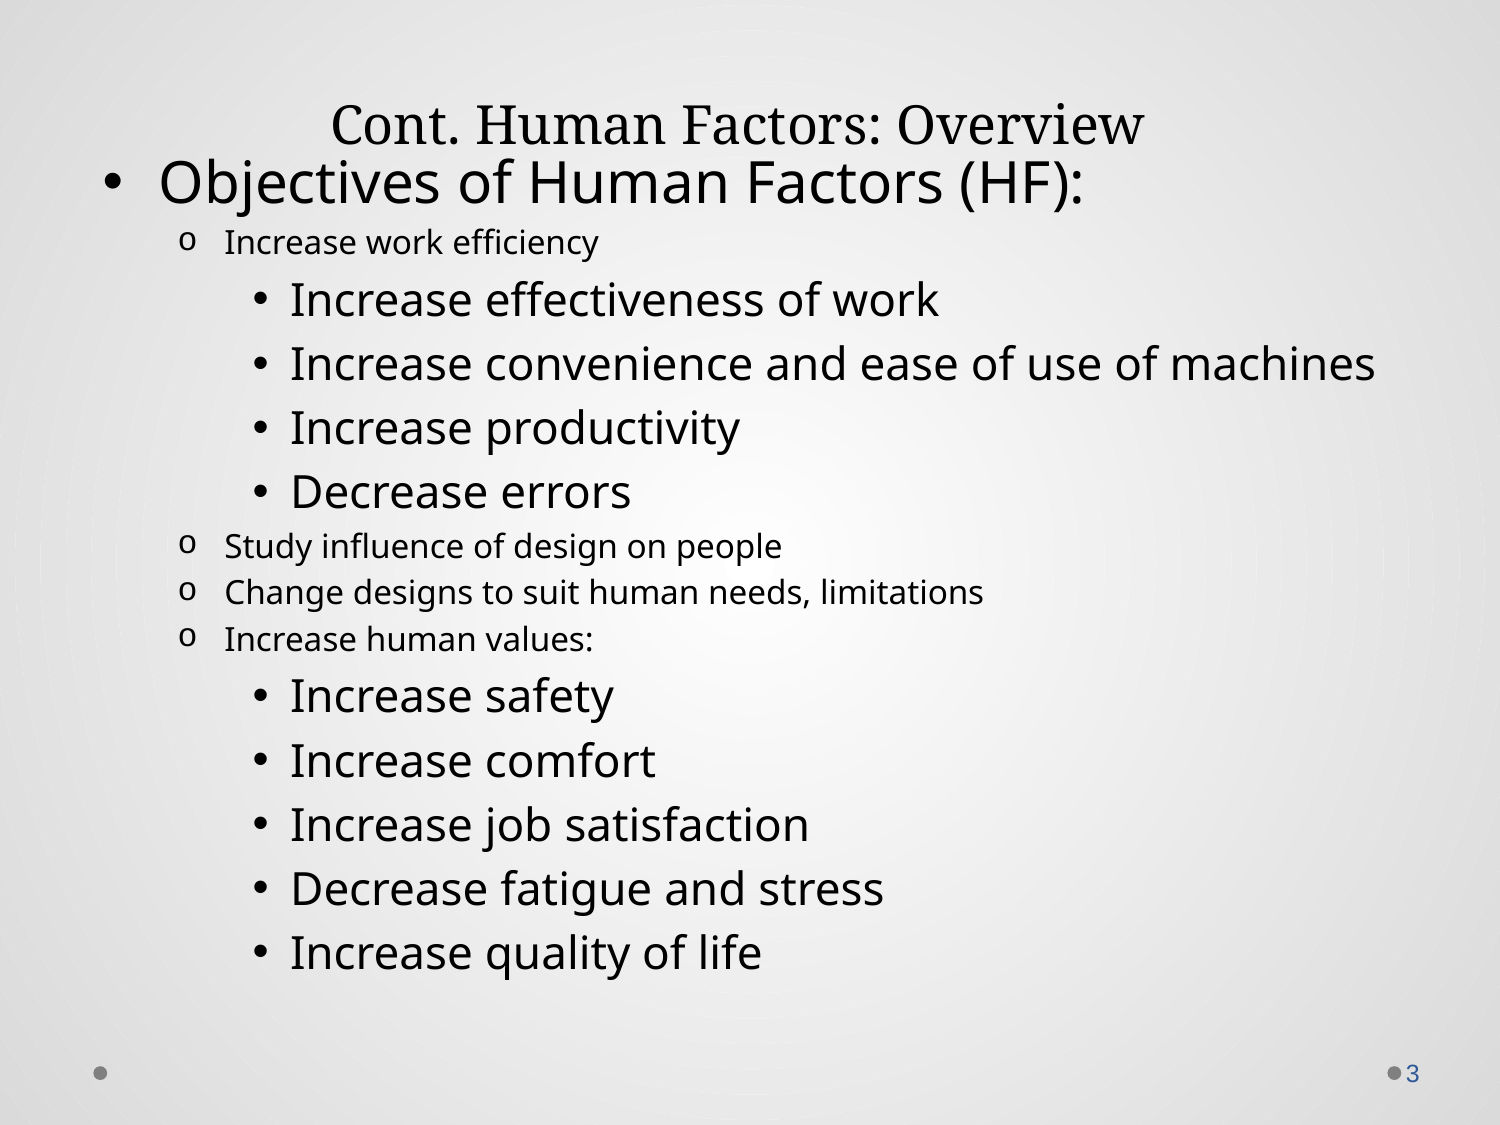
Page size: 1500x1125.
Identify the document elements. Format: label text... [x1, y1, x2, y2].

list Objectives of Human Factors (HF): Increase work efficiency Increase effectiveness of work Increase convenience and ease of use of machines Increase productivity Decrease errors Study influence of design on people Change designs to suit human needs, limitations Increase human values: Increase safety Increase comfort Increase job satisfaction Decrease fatigue and stress Increase quality of life [87, 137, 1438, 1125]
title Cont. Human Factors: Overview [62, 62, 1413, 163]
slide_number 3 [1401, 1042, 1494, 1103]
